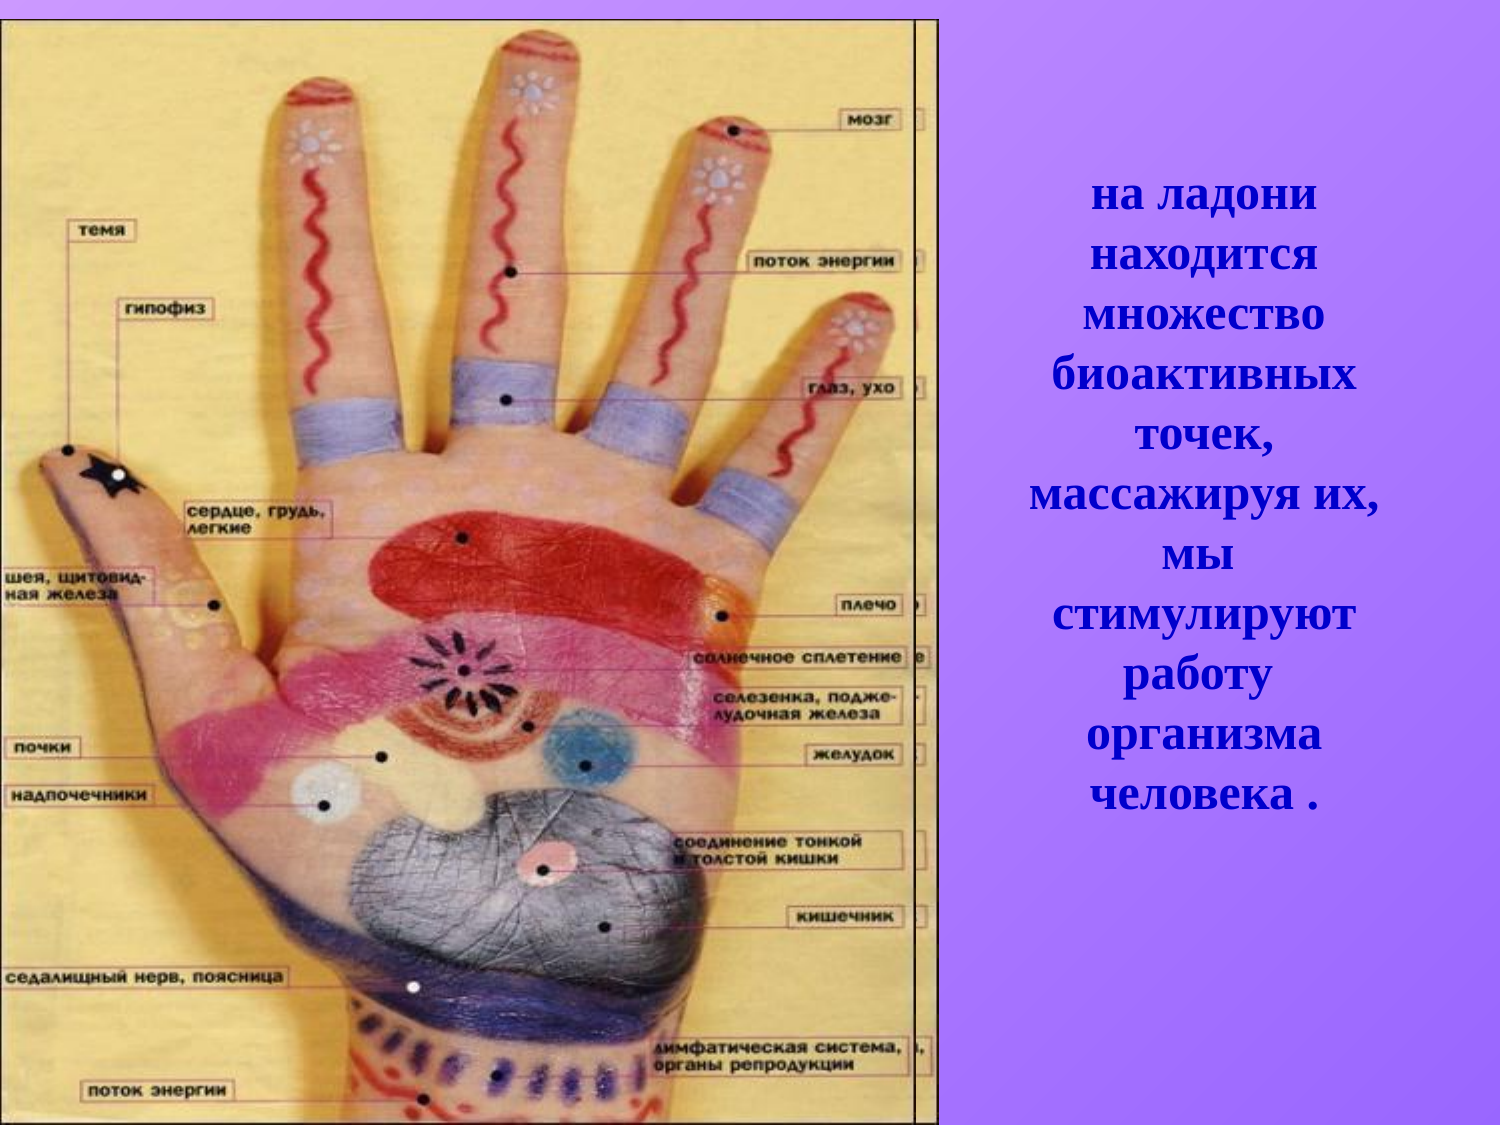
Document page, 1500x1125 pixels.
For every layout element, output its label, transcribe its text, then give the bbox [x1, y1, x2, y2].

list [916, 18, 940, 1125]
picture [0, 18, 916, 1125]
text_box на ладони находится множество биоактивных точек, массажируя их, мы стимулируют работу организма человека . [998, 82, 1411, 827]
